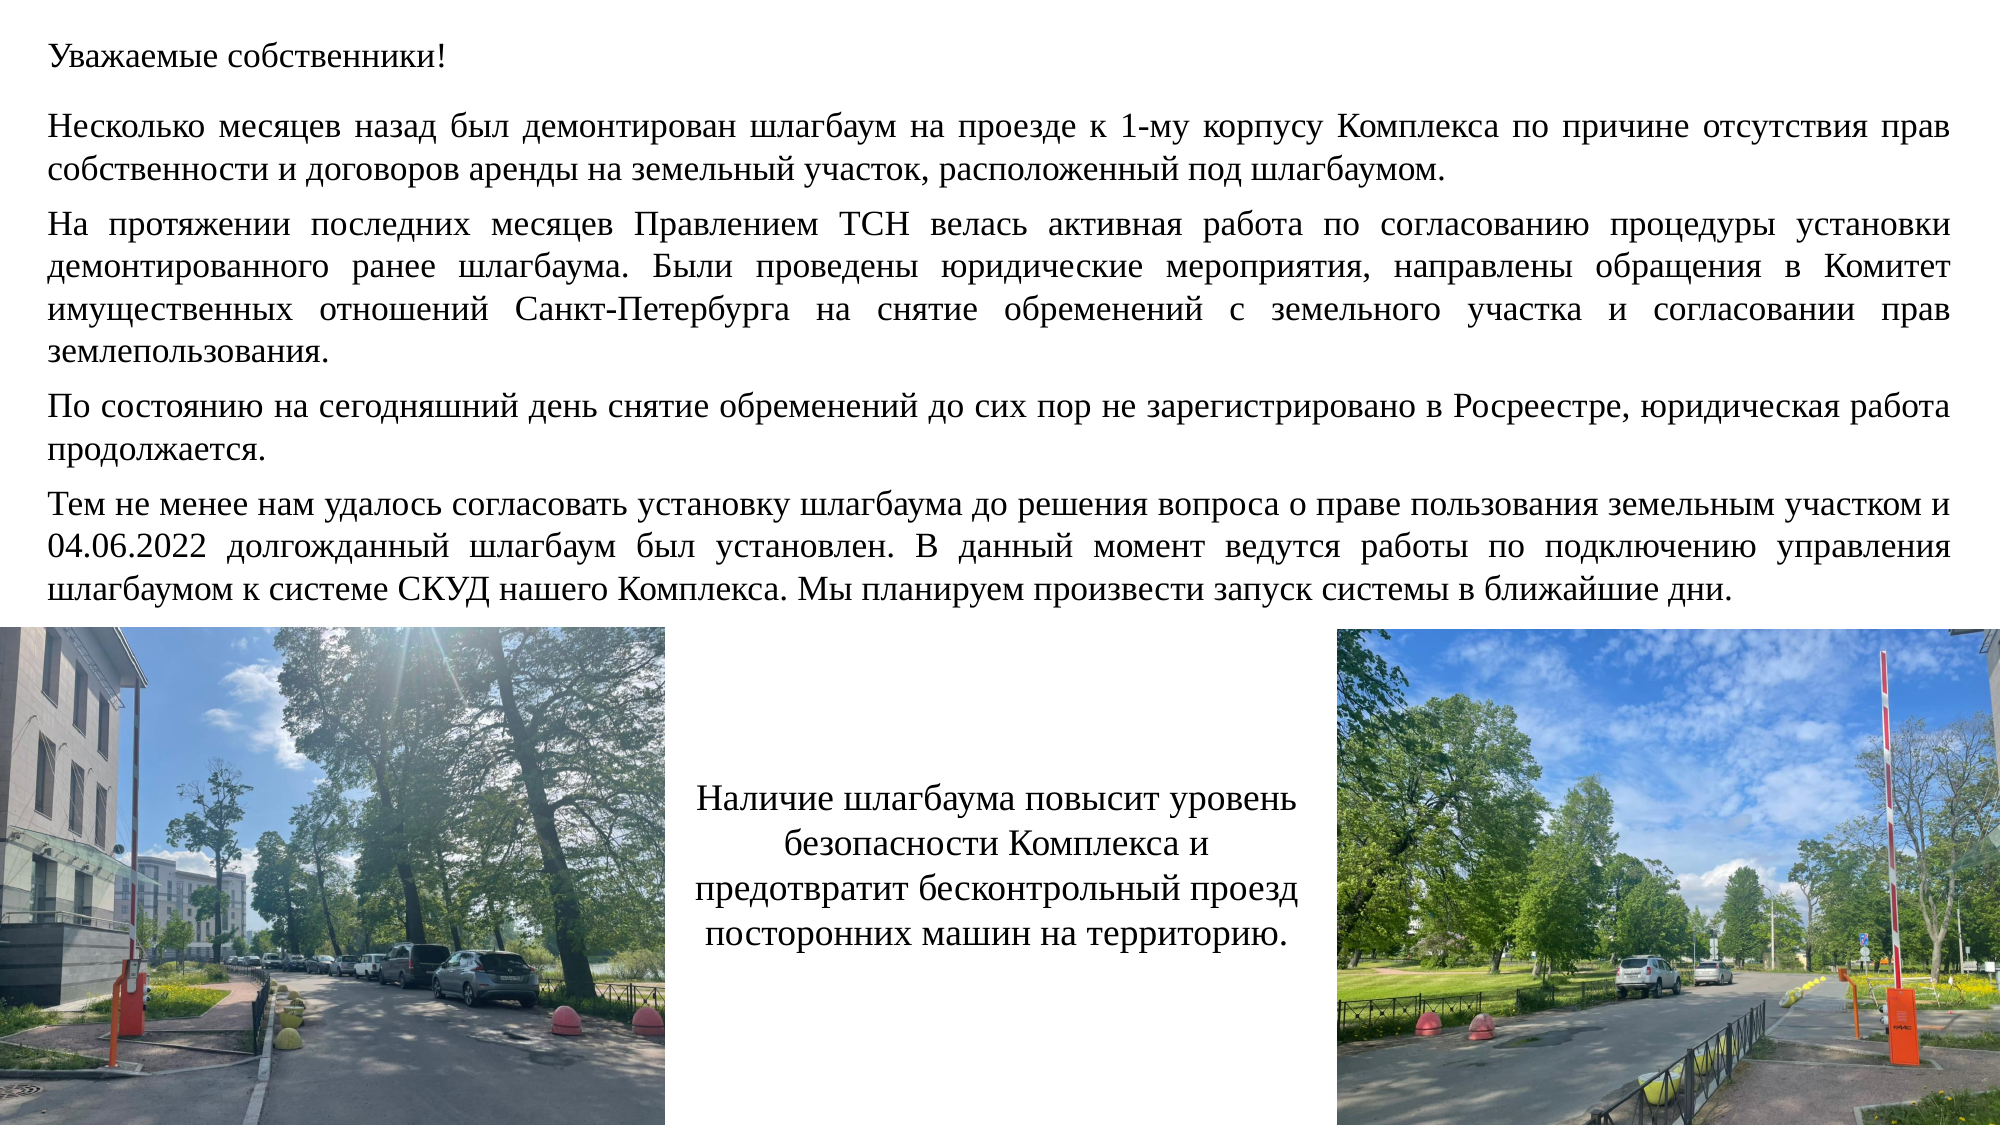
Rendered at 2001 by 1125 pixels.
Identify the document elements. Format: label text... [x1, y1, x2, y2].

text_box Уважаемые собственники! Несколько месяцев назад был демонтирован шлагбаум на проезде к 1-му корпусу Комплекса по причине отсутствия прав собственности и договоров аренды на земельный участок, расположенный под шлагбаумом. На протяжении последних месяцев Правлением ТСН велась активная работа по согласованию процедуры установки демонтированного ранее шлагбаума. Были проведены юридические мероприятия, направлены обращения в Комитет имущественных отношений Санкт-Петербурга на снятие обременений с земельного участка и согласовании прав землепользования. По состоянию на сегодняшний день снятие обременений до сих пор не зарегистрировано в Росреестре, юридическая работа продолжается. Тем не менее нам удалось согласовать установку шлагбаума до решения вопроса о праве пользования земельным участком и 04.06.2022 долгожданный шлагбаум был установлен. В данный момент ведутся работы по подключению управления шлагбаумом к системе СКУД нашего Комплекса. Мы планируем произвести запуск системы в ближайшие дни. [32, 24, 1967, 708]
text_box Наличие шлагбаума повысит уровень безопасности Комплекса и предотвратит бесконтрольный проезд посторонних машин на территорию. [672, 765, 1321, 961]
picture [1337, 629, 2000, 1125]
picture [0, 627, 665, 1125]
